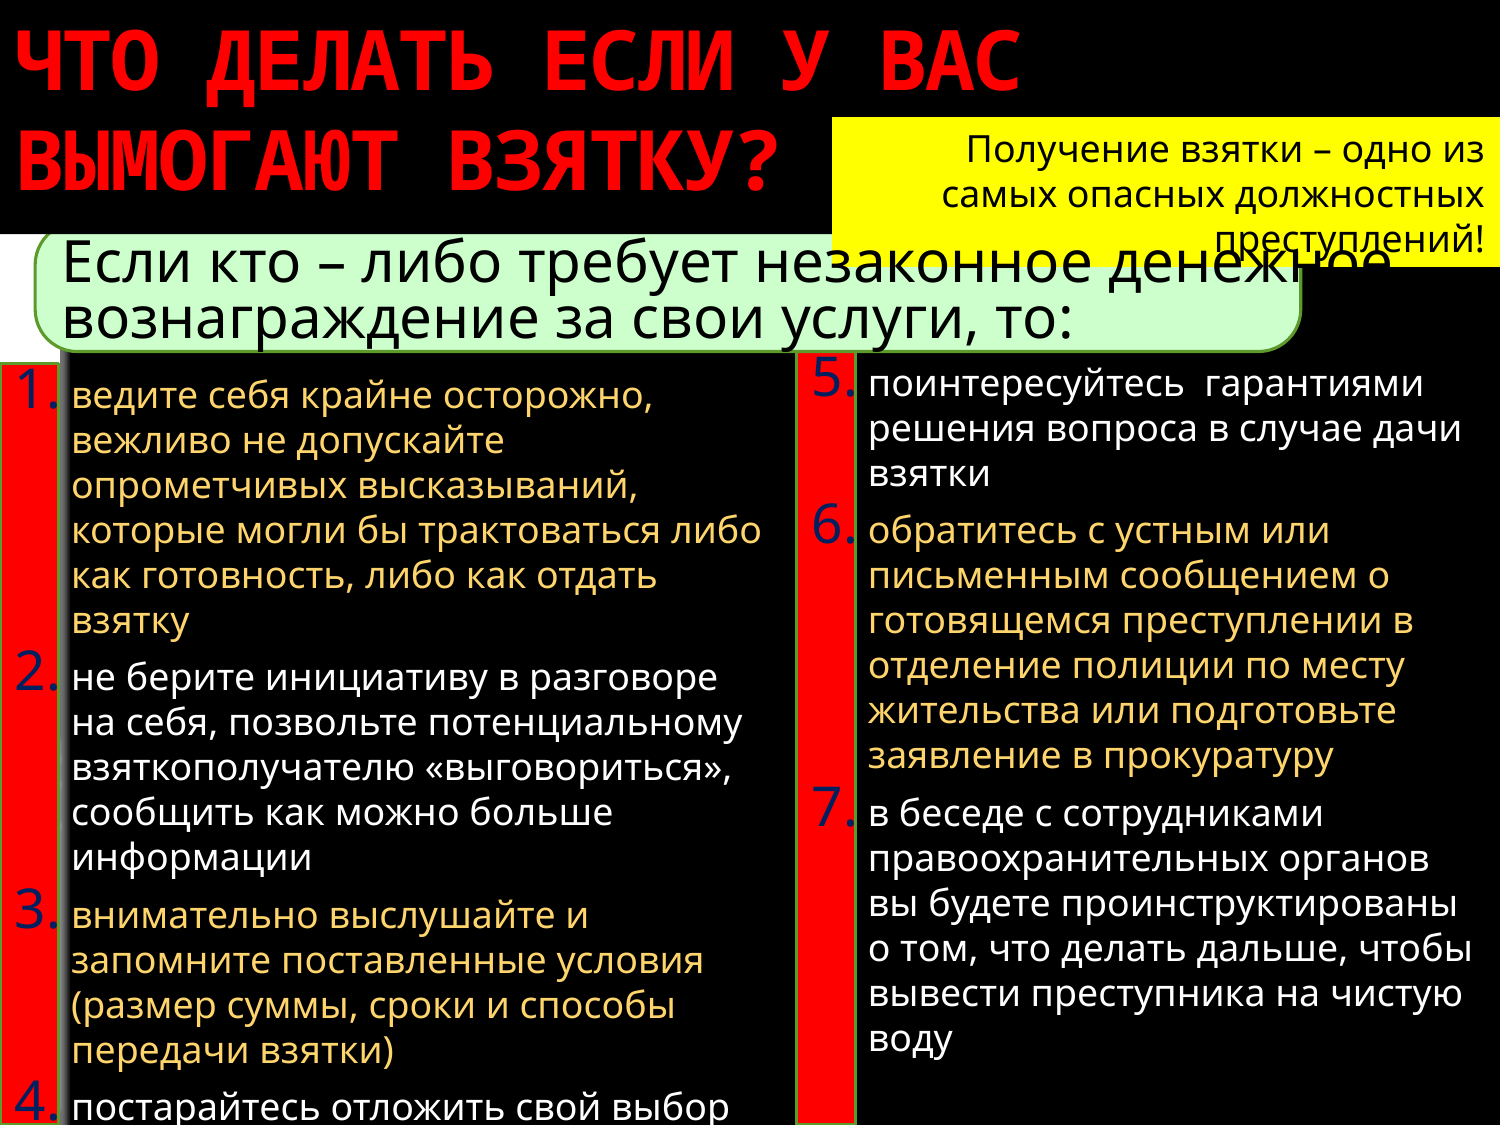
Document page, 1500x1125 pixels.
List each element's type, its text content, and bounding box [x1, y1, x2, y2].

text_box ведите себя крайне осторожно, вежливо не допускайте опрометчивых высказываний, которые могли бы трактоваться либо как готовность, либо как отдать взятку не берите инициативу в разговоре на себя, позвольте потенциальному взяткополучателю «выговориться», сообщить как можно больше информации внимательно выслушайте и запомните поставленные условия (размер суммы, сроки и способы передачи взятки) постарайтесь отложить свой выбор времени и места передачи взятки до следующей беседы [0, 363, 786, 1125]
title ЧТО ДЕЛАТЬ ЕСЛИ У ВАС ВЫМОГАЮТ ВЗЯТКУ? [0, 0, 1425, 235]
text_box [33, 235, 46, 340]
text_box Получение взятки – одно из самых опасных должностных преступлений! [832, 117, 1500, 267]
text_box поинтересуйтесь гарантиями решения вопроса в случае дачи взятки обратитесь с устным или письменным сообщением о готовящемся преступлении в отделение полиции по месту жительства или подготовьте заявление в прокуратуру в беседе с сотрудниками правоохранительных органов вы будете проинструктированы о том, что делать дальше, чтобы вывести преступника на чистую воду [796, 351, 1500, 1067]
text_box [795, 357, 857, 1125]
text_box Если кто – либо требует незаконное денежное вознаграждение за свои услуги, то: [46, 230, 1442, 357]
